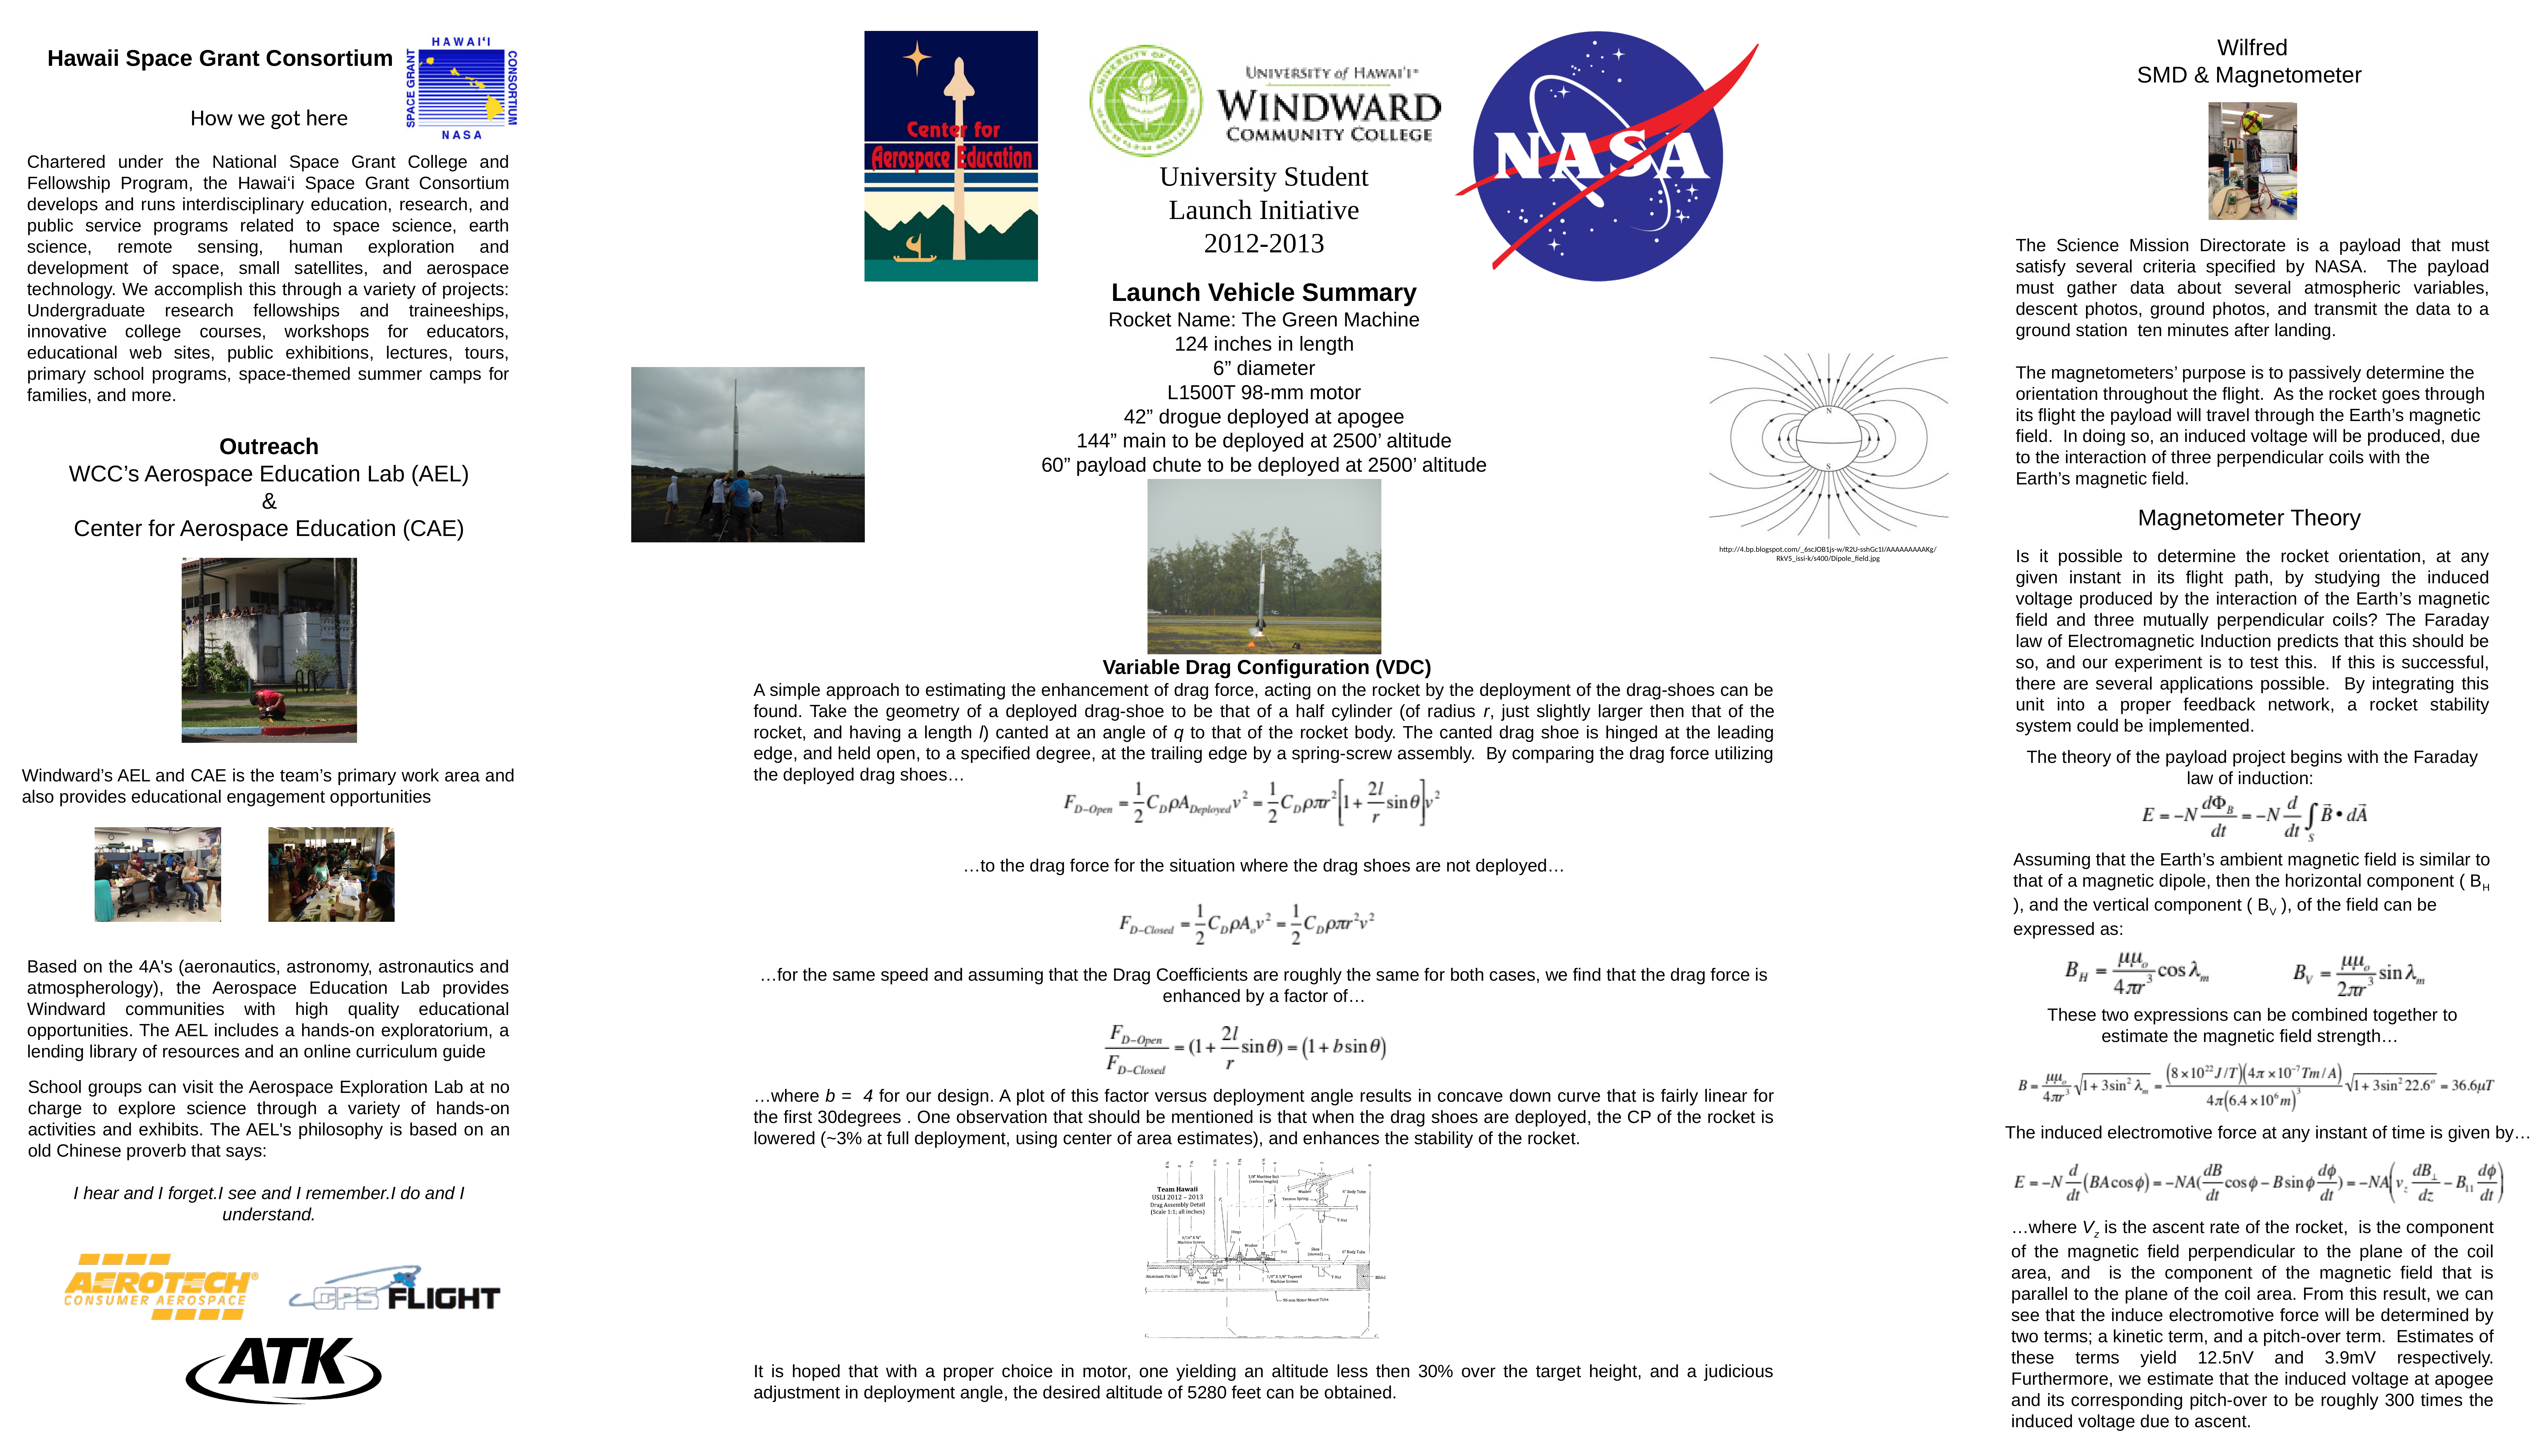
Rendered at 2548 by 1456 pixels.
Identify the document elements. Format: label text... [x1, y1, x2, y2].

text_box Wilfred SMD & Magnetometer [2028, 30, 2477, 89]
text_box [1102, 1021, 1386, 1076]
picture [631, 367, 865, 542]
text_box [2062, 944, 2209, 994]
text_box Magnetometer Theory [2028, 500, 2477, 532]
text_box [1061, 777, 1440, 827]
text_box Chartered under the National Space Grant College and Fellowship Program, the Hawai‘i Space Grant Consortium develops and runs interdisciplinary education, research, and public service programs related to space science, earth science, remote sensing, human exploration and development of space, small satellites, and aerospace technology. We accomplish this through a variety of projects: Undergraduate research fellowships and traineeships, innovative college courses, workshops for educators, educational web sites, public exhibitions, lectures, tours, primary school programs, space-themed summer camps for families, and more. [22, 148, 514, 407]
text_box Hawaii Space Grant Consortium [43, 41, 398, 73]
text_box The Science Mission Directorate is a payload that must satisfy several criteria specified by NASA. The payload must gather data about several atmospheric variables, descent photos, ground photos, and transmit the data to a ground station ten minutes after landing. The magnetometers’ purpose is to passively determine the orientation throughout the flight. As the rocket goes through its flight the payload will travel through the Earth’s magnetic field. In doing so, an induced voltage will be produced, due to the interaction of three perpendicular coils with the Earth’s magnetic field. [2011, 231, 2495, 490]
text_box The induced electromotive force at any instant of time is given by… [2000, 1118, 2537, 1166]
text_box …where b = 4 for our design. A plot of this factor versus deployment angle results in concave down curve that is fairly linear for the first 30degrees . One observation that should be mentioned is that when the drag shoes are deployed, the CP of the rocket is lowered (~3% at full deployment, using center of area estimates), and enhances the stability of the rocket. [749, 1082, 1780, 1171]
picture [1139, 1152, 1390, 1344]
text_box Outreach WCC’s Aerospace Education Lab (AEL) & Center for Aerospace Education (CAE) [65, 429, 474, 543]
picture [2209, 102, 2297, 220]
text_box …where Vz is the ascent rate of the rocket, is the component of the magnetic field perpendicular to the plane of the coil area, and is the component of the magnetic field that is parallel to the plane of the coil area. From this result, we can see that the induce electromotive force will be determined by two terms; a kinetic term, and a pitch-over term. Estimates of these terms yield 12.5nV and 3.9mV respectively. Furthermore, we estimate that the induced voltage at apogee and its corresponding pitch-over to be roughly 300 times the induced voltage due to ascent. [2007, 1213, 2499, 1454]
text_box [2016, 1061, 2496, 1112]
picture [1148, 479, 1381, 654]
text_box …for the same speed and assuming that the Drag Coefficients are roughly the same for both cases, we find that the drag force is enhanced by a factor of… [749, 961, 1780, 1008]
text_box Launch Vehicle Summary Rocket Name: The Green Machine 124 inches in length 6” diameter L1500T 98-mm motor 42” drogue deployed at apogee 144” main to be deployed at 2500’ altitude 60” payload chute to be deployed at 2500’ altitude [1037, 274, 1492, 500]
text_box Assuming that the Earth’s ambient magnetic field is similar to that of a magnetic dipole, then the horizontal component ( BH ), and the vertical component ( BV ), of the field can be expressed as: [2009, 845, 2497, 941]
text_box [2138, 792, 2367, 842]
picture [22, 1246, 502, 1329]
text_box Is it possible to determine the rocket orientation, at any given instant in its flight path, by studying the induced voltage produced by the interaction of the Earth’s magnetic field and three mutually perpendicular coils? The Faraday law of Electromagnetic Induction predicts that this should be so, and our experiment is to test this. If this is successful, there are several applications possible. By integrating this unit into a proper feedback network, a rocket stability system could be implemented. [2011, 542, 2495, 743]
text_box How we got here [186, 100, 353, 133]
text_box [2011, 1160, 2504, 1204]
picture [182, 1338, 386, 1407]
text_box It is hoped that with a proper choice in motor, one yielding an altitude less then 30% over the target height, and a judicious adjustment in deployment angle, the desired altitude of 5280 feet can be obtained. [749, 1357, 1780, 1404]
picture [95, 827, 221, 922]
text_box http://4.bp.blogspot.com/_6scJOB1js-w/R2U-sshGc1I/AAAAAAAAAKg/RkV5_issi-k/s400/Dipole_field.jpg [1702, 547, 1954, 565]
text_box These two expressions can be combined together to estimate the magnetic field strength… [2009, 1001, 2497, 1048]
text_box The theory of the payload project begins with the Faraday law of induction: [2009, 743, 2497, 811]
picture [1454, 31, 1760, 281]
picture [400, 29, 527, 148]
picture [182, 558, 357, 743]
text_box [2290, 948, 2425, 996]
text_box …to the drag force for the situation where the drag shoes are not deployed… [749, 830, 1780, 899]
text_box Based on the 4A's (aeronautics, astronomy, astronautics and atmospherology), the Aerospace Education Lab provides Windward communities with high quality educational opportunities. The AEL includes a hands-on exploratorium, a lending library of resources and an online curriculum guide [22, 952, 514, 1063]
text_box Windward’s AEL and CAE is the team’s primary work area and also provides educational engagement opportunities [17, 761, 520, 809]
picture [1077, 30, 1452, 169]
text_box School groups can visit the Aerospace Exploration Lab at no charge to explore science through a variety of hands-on activities and exhibits. The AEL's philosophy is based on an old Chinese proverb that says: I hear and I forget. I see and I remember. I do and I understand. [23, 1073, 515, 1226]
picture [864, 31, 1038, 281]
text_box Variable Drag Configuration (VDC) A simple approach to estimating the enhancement of drag force, acting on the rocket by the deployment of the drag-shoes can be found. Take the geometry of a deployed drag-shoe to be that of a half cylinder (of radius r, just slightly larger then that of the rocket, and having a length l) canted at an angle of q to that of the rocket body. The canted drag shoe is hinged at the leading edge, and held open, to a specified degree, at the trailing edge by a spring-screw assembly. By comparing the drag force utilizing the deployed drag shoes… [749, 652, 1780, 808]
picture [268, 827, 395, 922]
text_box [1117, 901, 1375, 945]
text_box University Student Launch Initiative 2012-2013 [1155, 171, 1374, 261]
picture [1703, 347, 1955, 545]
